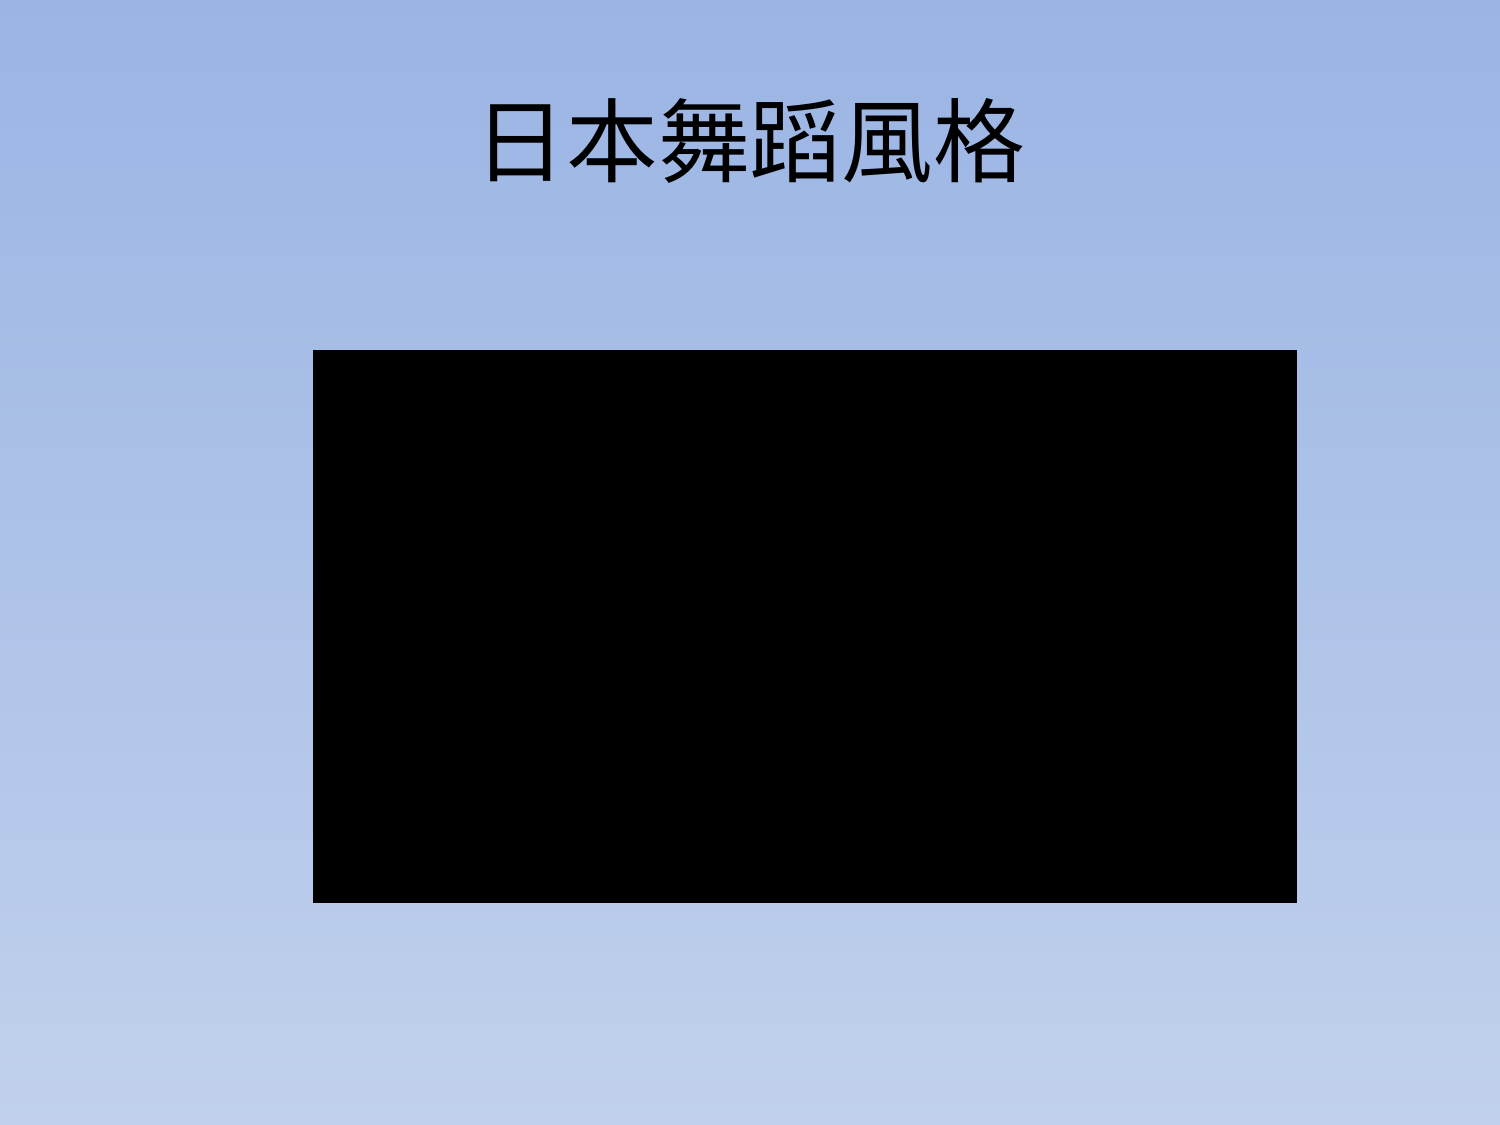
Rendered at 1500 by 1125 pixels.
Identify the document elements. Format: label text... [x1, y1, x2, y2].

title 日本舞蹈風格 [75, 45, 1425, 233]
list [312, 349, 1298, 904]
